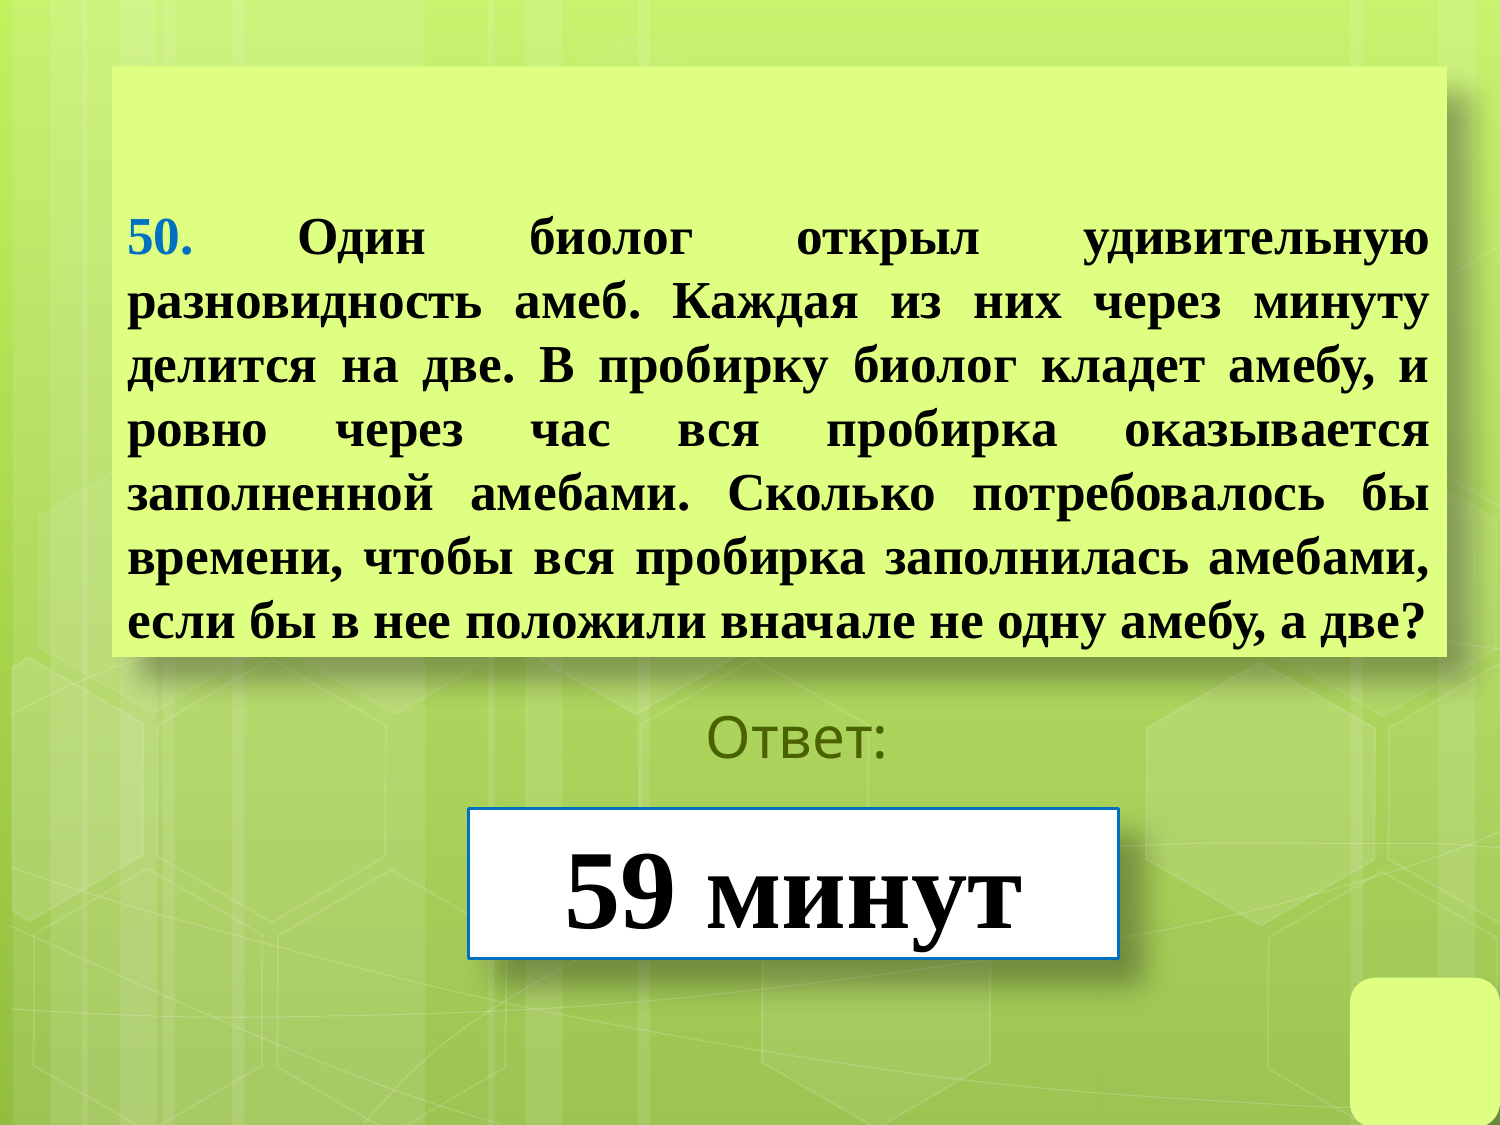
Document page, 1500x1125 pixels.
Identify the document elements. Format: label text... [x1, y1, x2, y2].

text_box [1348, 976, 1500, 1125]
text_box 59 минут [467, 807, 1120, 960]
title 50. Один биолог открыл удивительную разновидность амеб. Каждая из них через минуту делится на две. В пробирку биолог кладет амебу, и ровно через час вся пробирка оказывается заполненной амебами. Сколько потребовалось бы времени, чтобы вся пробирка заполнилась амебами, если бы в нее положили вначале не одну амебу, а две? [112, 66, 1447, 657]
text_box Ответ: [549, 692, 1046, 778]
